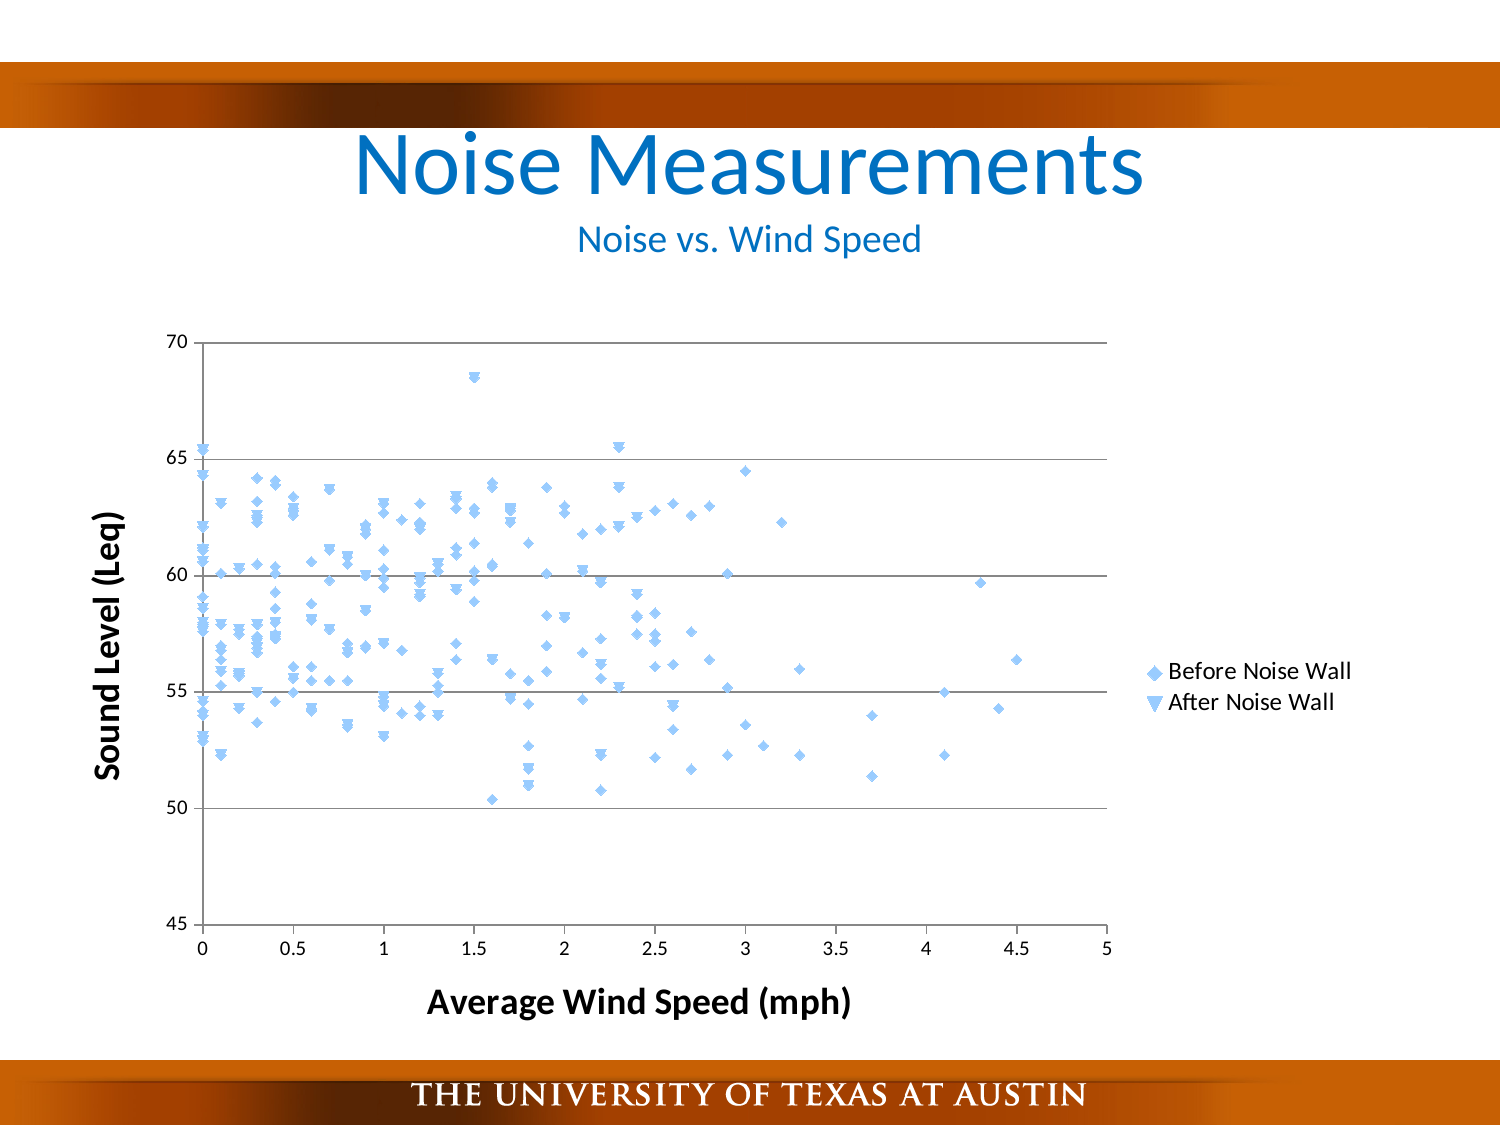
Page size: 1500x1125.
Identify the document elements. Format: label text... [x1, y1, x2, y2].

chart [52, 317, 1374, 1061]
picture [0, 1059, 1500, 1125]
picture [0, 62, 1500, 128]
text_box Noise Measurements Noise vs. Wind Speed [74, 136, 1425, 275]
